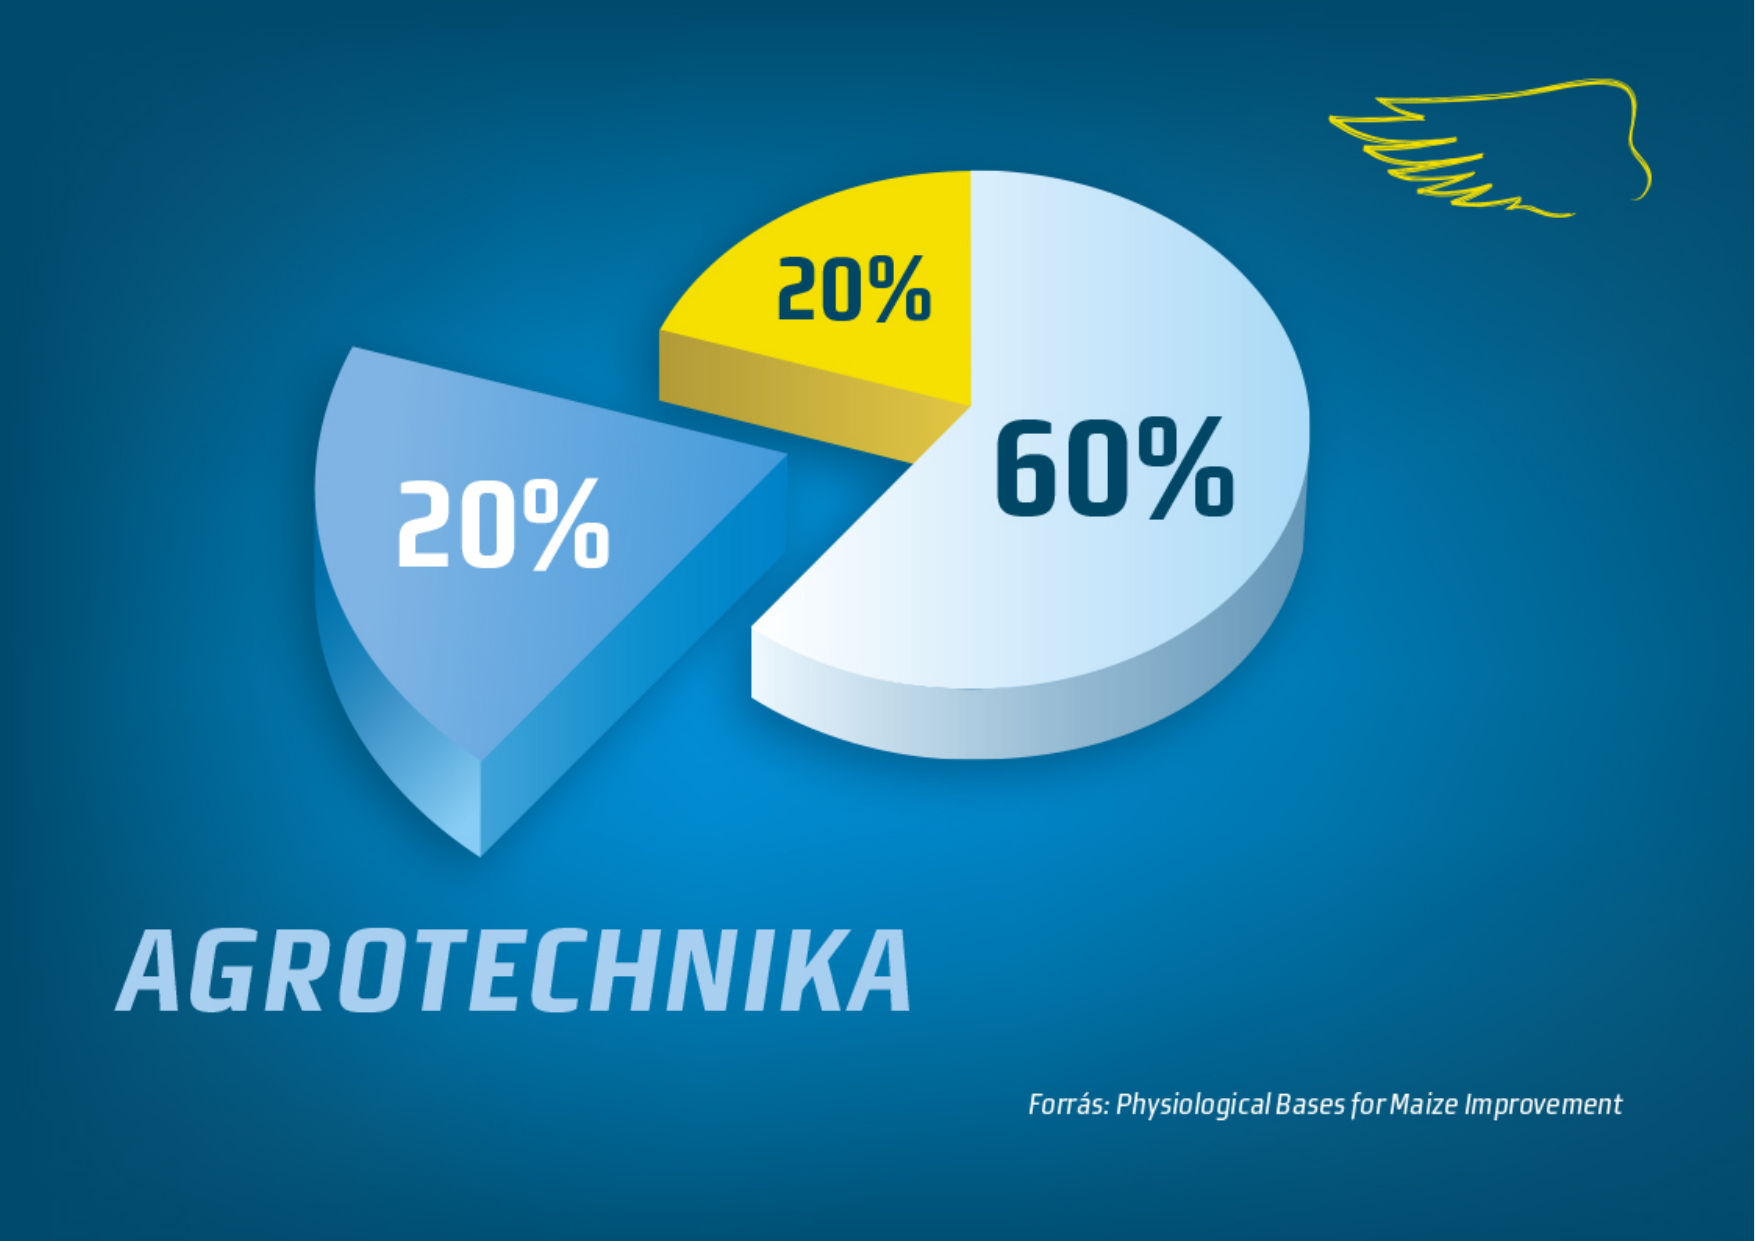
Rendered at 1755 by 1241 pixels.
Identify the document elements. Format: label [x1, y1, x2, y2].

list [0, 0, 1755, 1241]
